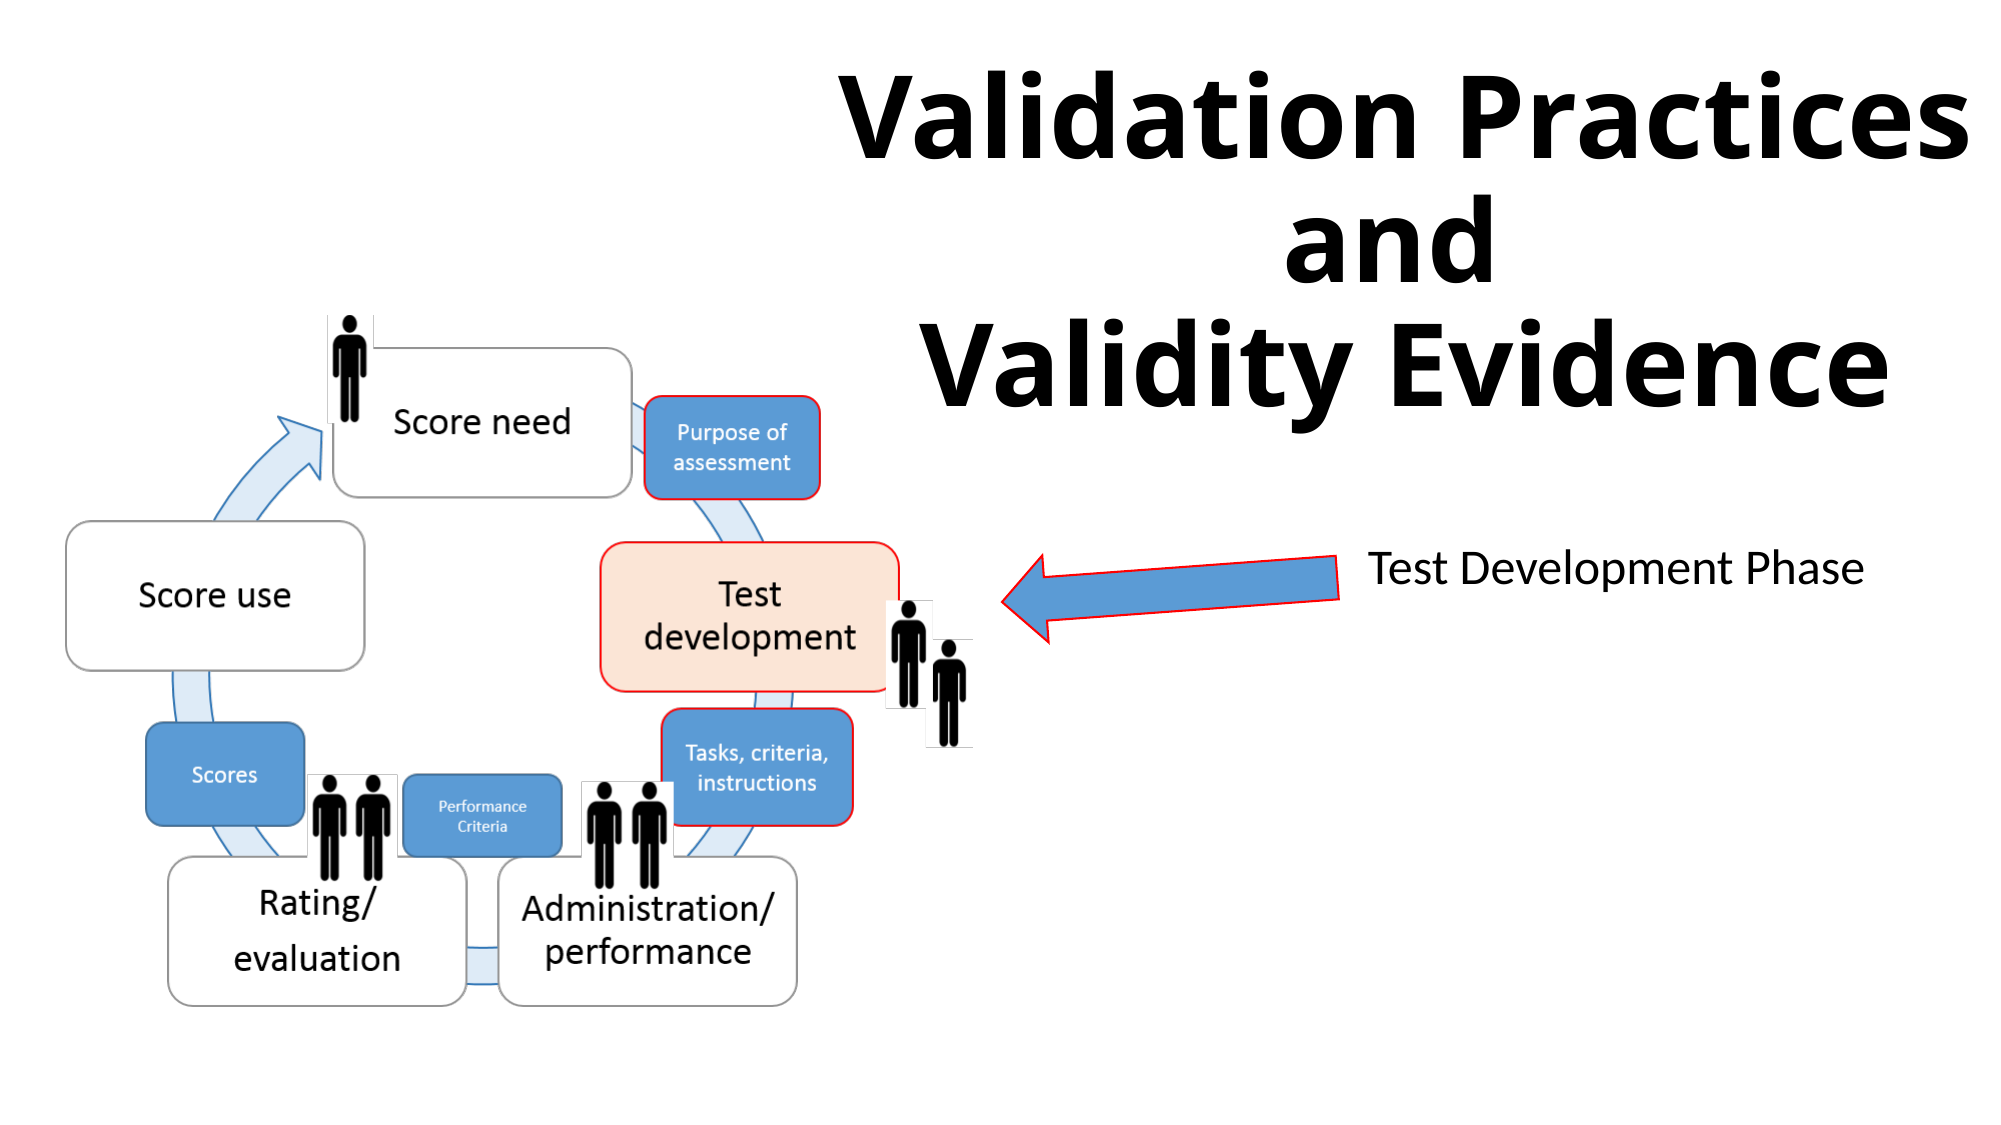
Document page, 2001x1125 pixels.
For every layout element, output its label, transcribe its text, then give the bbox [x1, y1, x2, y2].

subtitle Test Development Phase [1340, 534, 1894, 625]
picture [65, 315, 973, 1015]
text_box [1000, 552, 1340, 645]
title Validation Practices and Validity Evidence [812, 47, 2000, 440]
